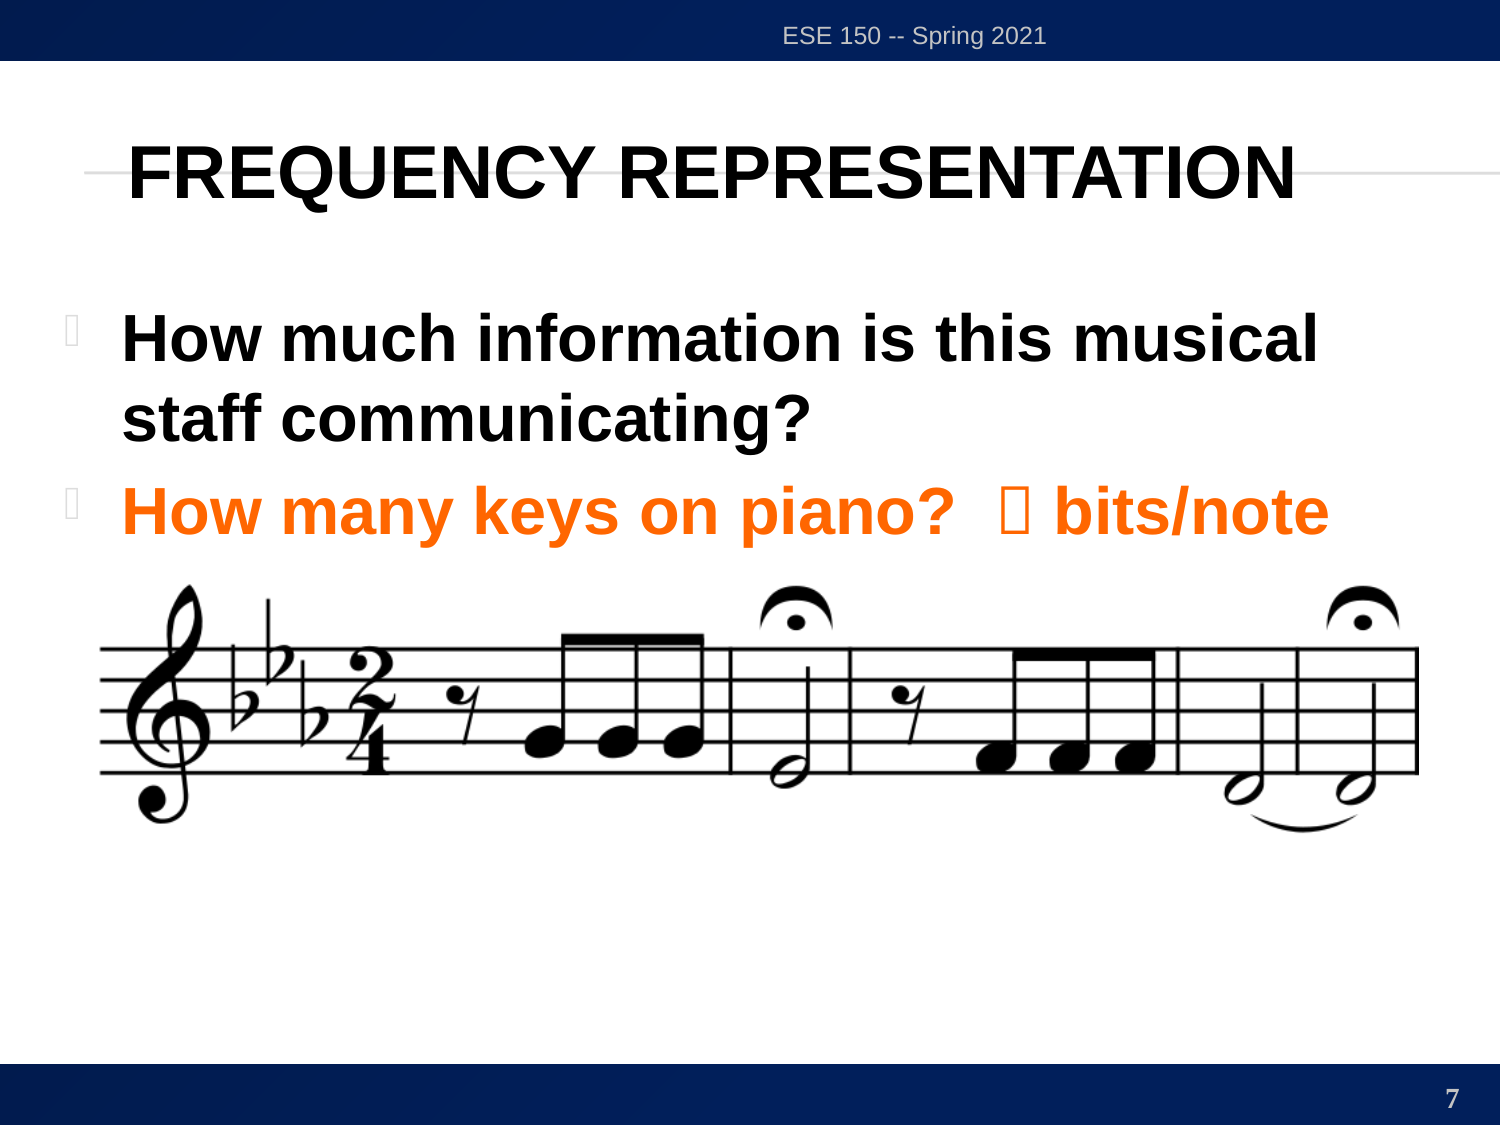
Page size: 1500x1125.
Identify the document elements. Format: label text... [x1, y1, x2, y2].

footer ESE 150 -- Spring 2021 [587, 12, 1063, 60]
slide_number 7 [1350, 1072, 1475, 1113]
picture [80, 543, 1419, 860]
title Frequency Representation [112, 75, 1388, 263]
list How much information is this musical staff communicating? How many keys on piano?  bits/note [50, 287, 1388, 963]
